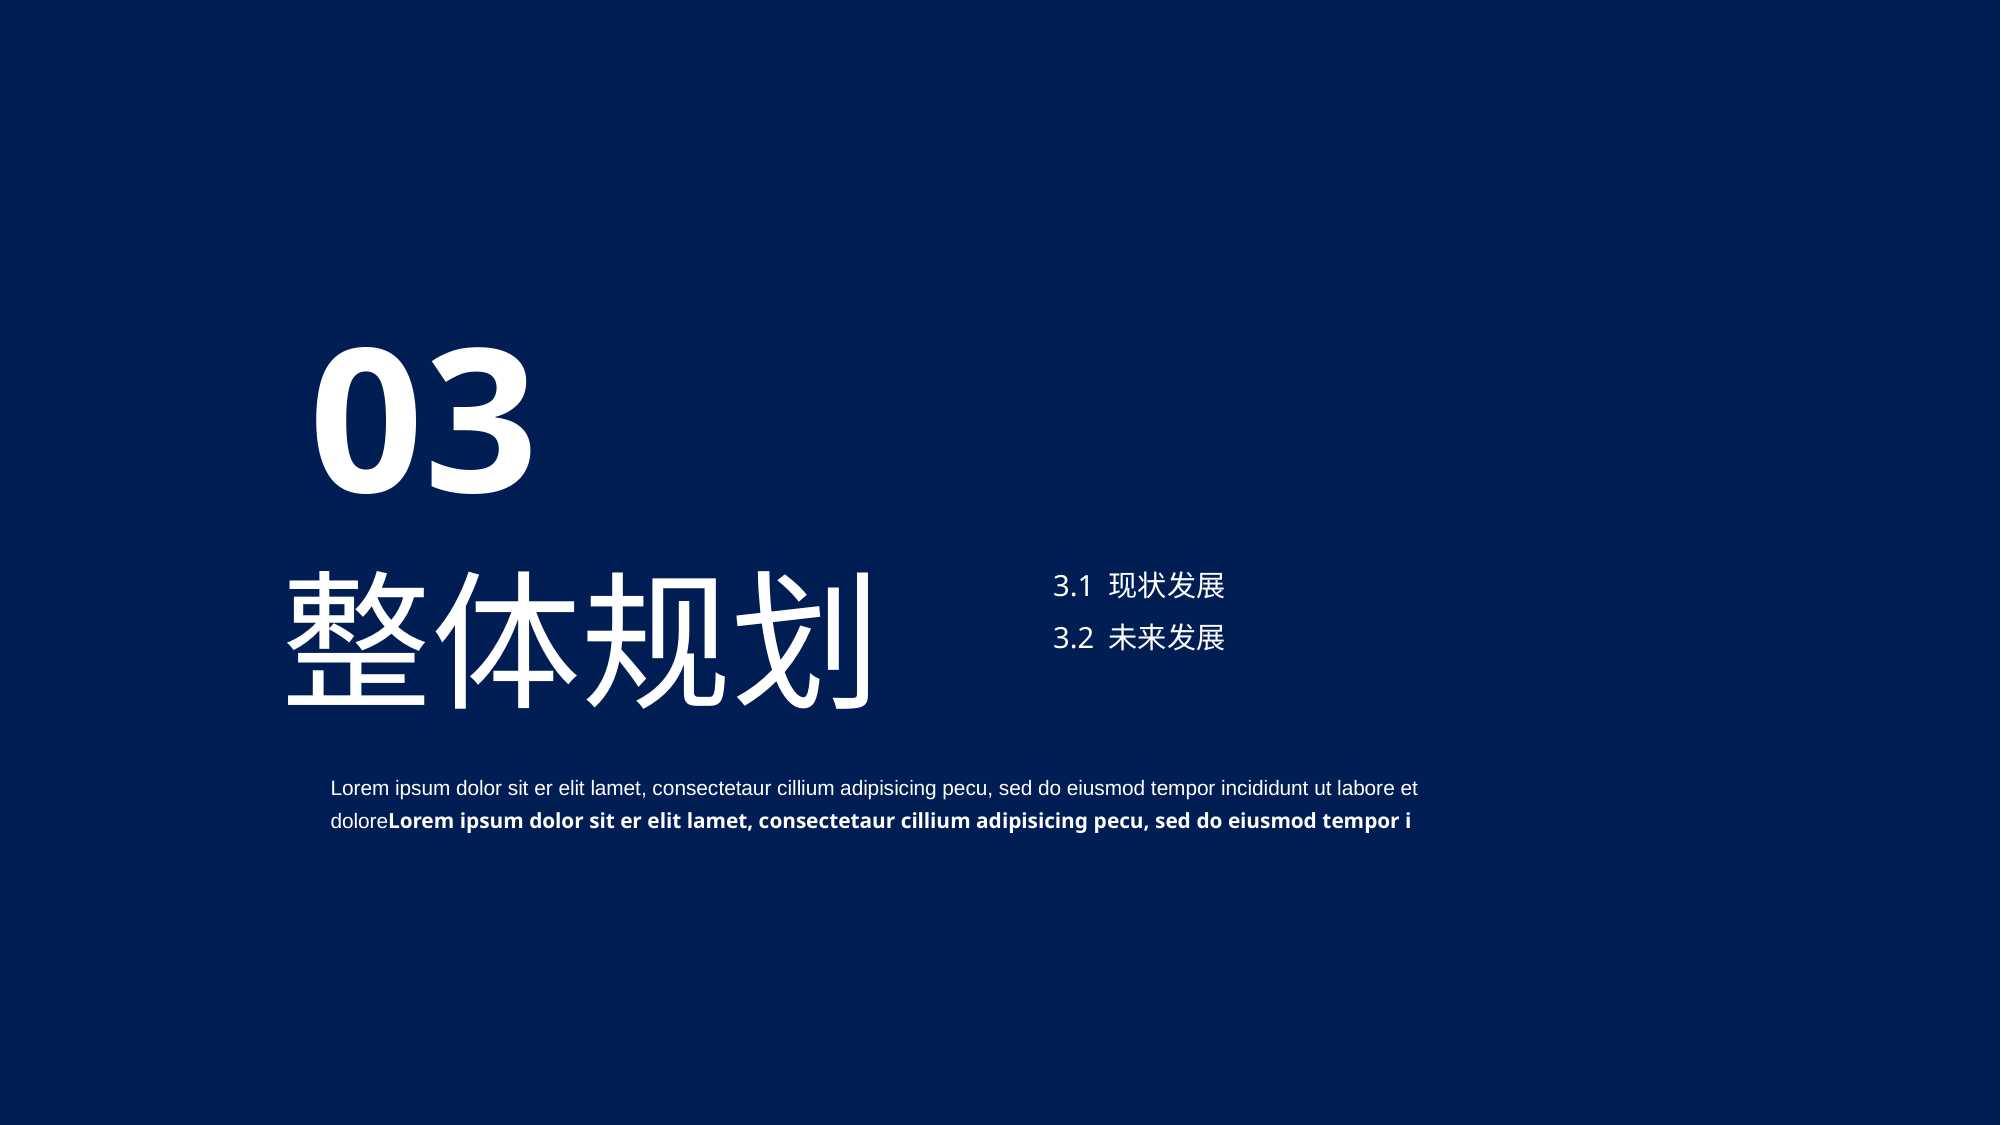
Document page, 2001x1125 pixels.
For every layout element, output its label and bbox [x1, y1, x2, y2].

text_box [315, 284, 1438, 841]
